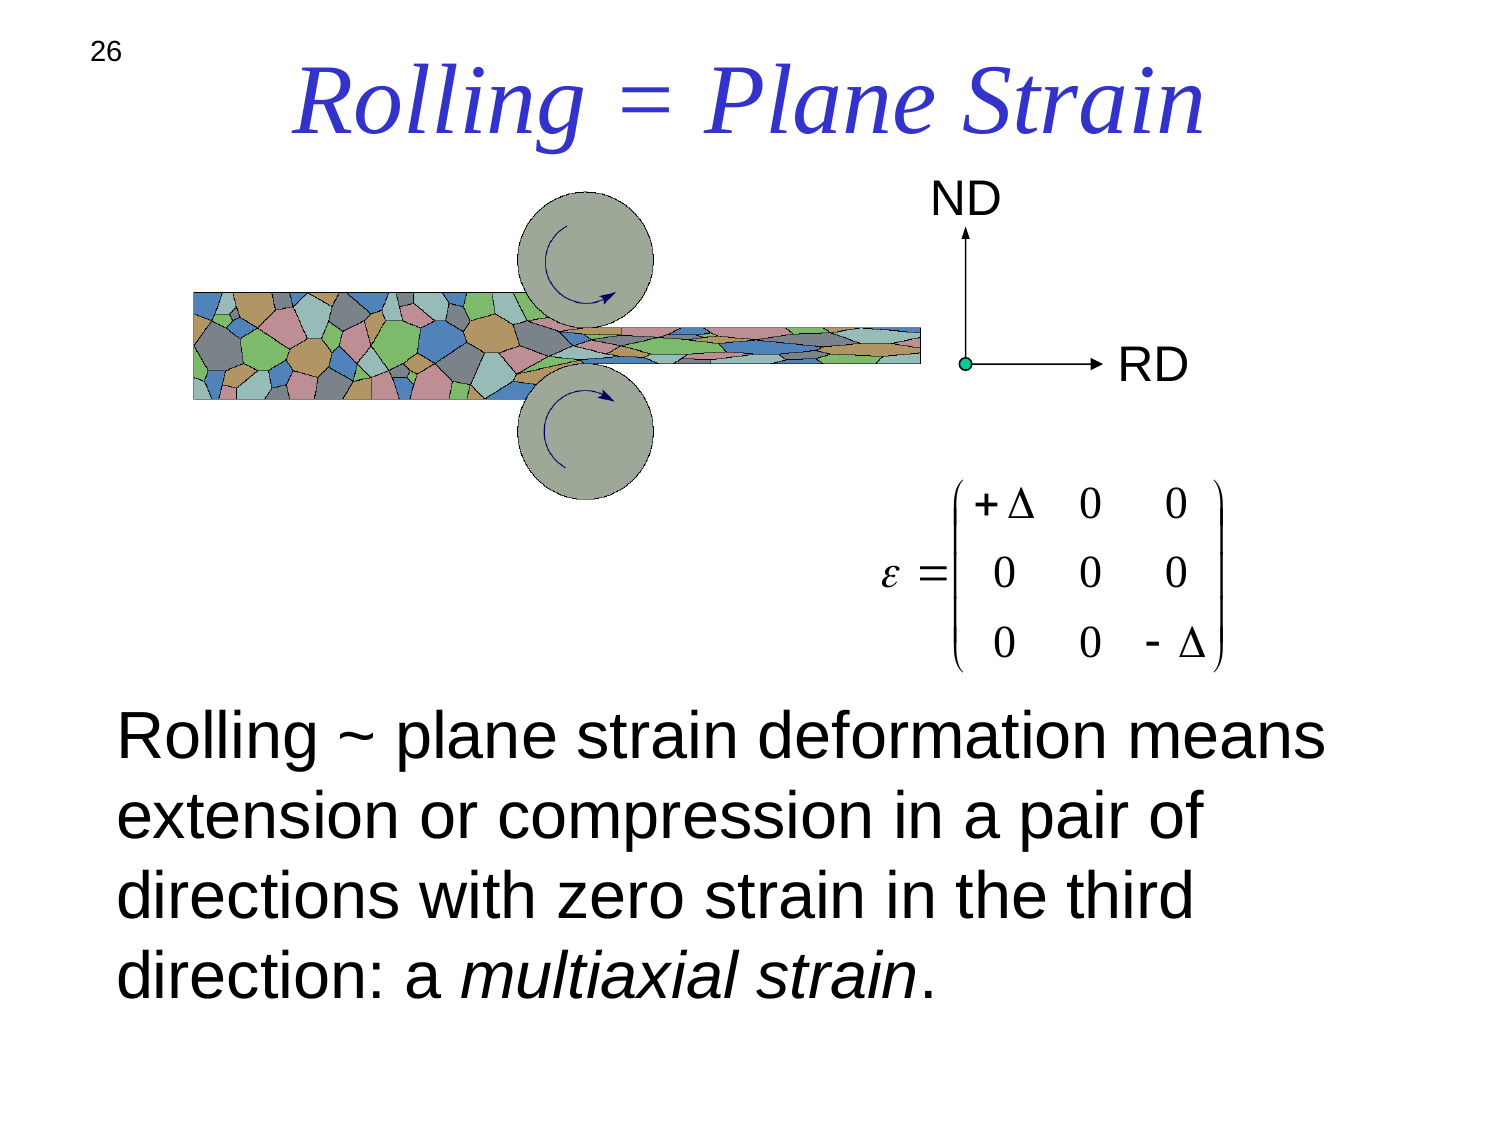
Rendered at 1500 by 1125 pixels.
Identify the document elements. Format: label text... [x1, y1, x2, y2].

title Rolling = Plane Strain [112, 0, 1388, 188]
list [873, 468, 1236, 685]
text_box Rolling ~ plane strain deformation means extension or compression in a pair of directions with zero strain in the third direction: a multiaxial strain. [116, 692, 1421, 1013]
picture [187, 187, 924, 505]
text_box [929, 165, 1210, 393]
slide_number 26 [24, 24, 112, 76]
